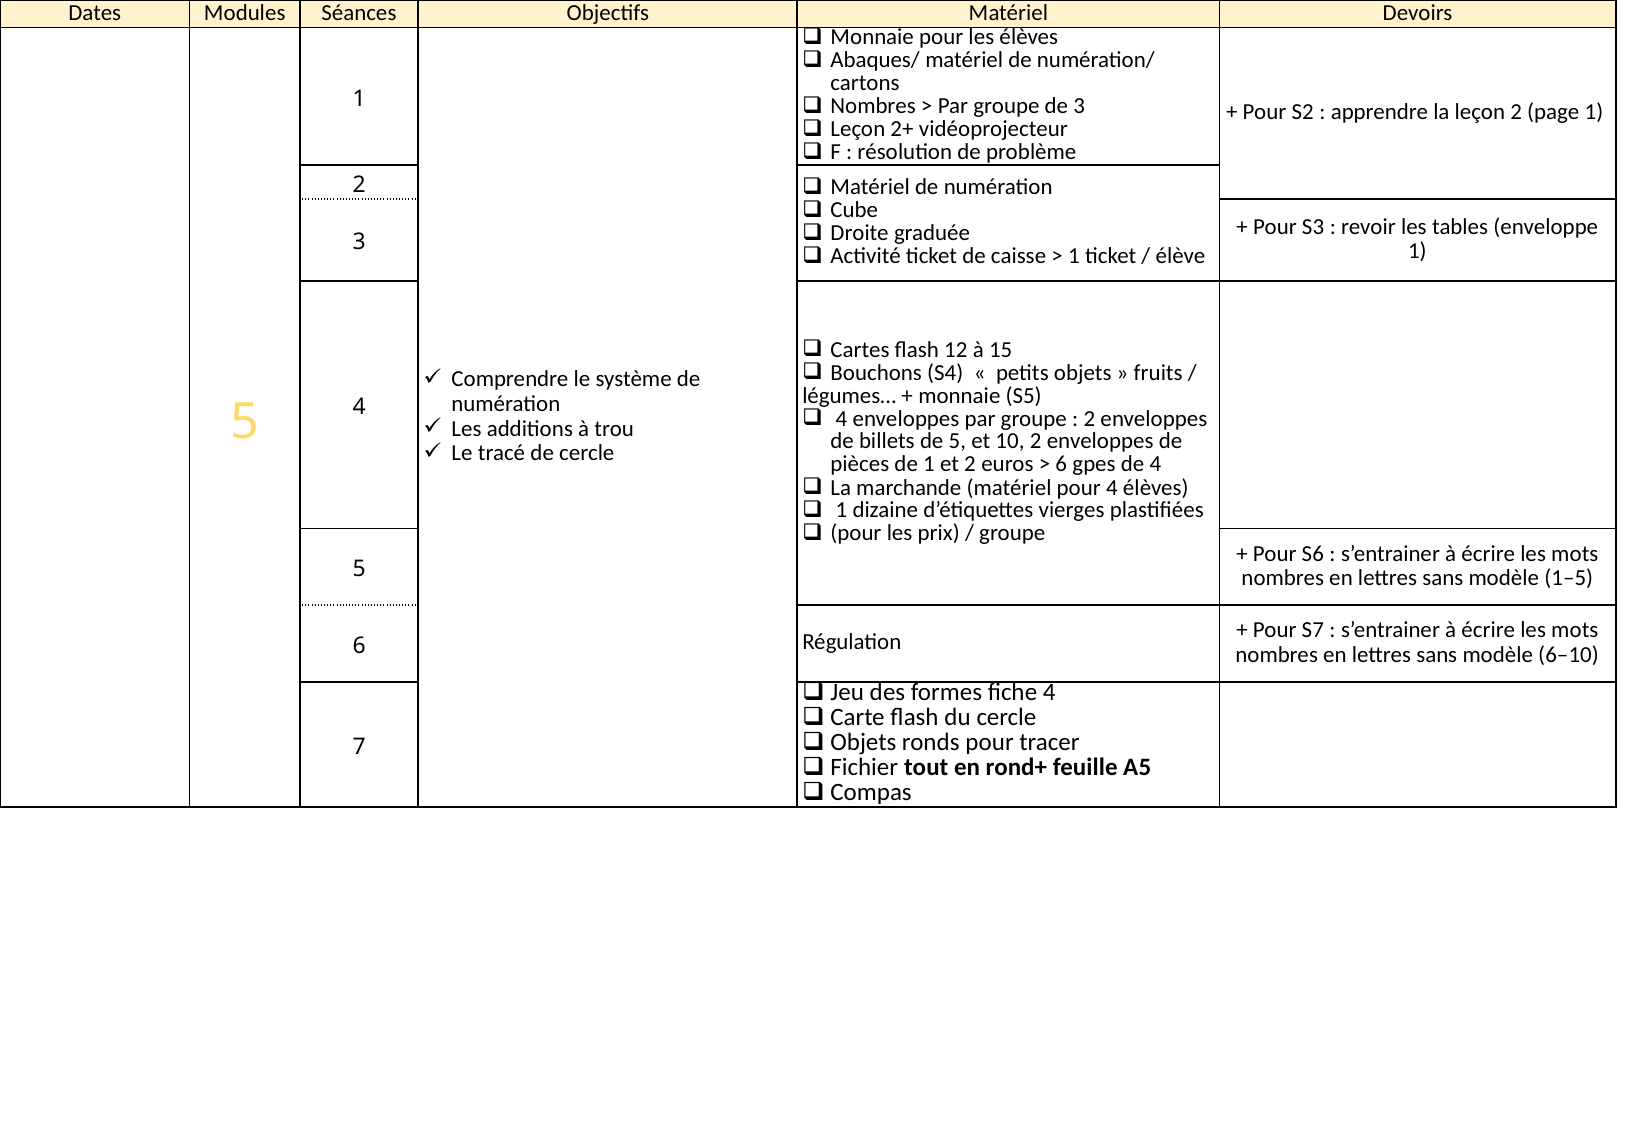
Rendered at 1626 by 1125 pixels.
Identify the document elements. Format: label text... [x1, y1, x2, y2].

table_cell Régulation [798, 606, 1219, 681]
table_cell + Pour S6 : s’entrainer à écrire les mots nombres en lettres sans modèle (1–5) [1220, 529, 1615, 604]
table_cell 5 [301, 529, 417, 605]
table_header Dates [1, 1, 189, 27]
table_cell Comprendre le système de numération Les additions à trou Le tracé de cercle [419, 28, 796, 806]
table_cell 4 [301, 282, 417, 528]
table_cell [1220, 282, 1615, 528]
table_cell [1220, 683, 1615, 806]
table_header Objectifs [419, 1, 796, 27]
table_cell 6 [301, 605, 417, 681]
table_cell 7 [301, 683, 417, 806]
table_cell [1, 28, 189, 806]
table_cell 1 [301, 28, 417, 164]
table_cell + Pour S2 : apprendre la leçon 2 (page 1) [1220, 28, 1615, 198]
table_cell 3 [301, 199, 417, 280]
table_header Modules [190, 1, 299, 27]
table_cell 2 [301, 166, 417, 199]
table_cell Matériel de numération Cube Droite graduée Activité ticket de caisse > 1 ticket / élève [798, 166, 1219, 280]
table_cell + Pour S7 : s’entrainer à écrire les mots nombres en lettres sans modèle (6–10) [1220, 606, 1615, 681]
table_cell Cartes flash 12 à 15 Bouchons (S4) « petits objets » fruits / légumes… + monnaie (S5) 4 enveloppes par groupe : 2 enveloppes de billets de 5, et 10, 2 enveloppes de pièces de 1 et 2 euros > 6 gpes de 4 La marchande (matériel pour 4 élèves) 1 dizaine d’étiquettes vierges plastifiées (pour les prix) / groupe [798, 282, 1219, 604]
table_header Devoirs [1220, 1, 1615, 27]
table_header Matériel [798, 1, 1219, 27]
table_cell Jeu des formes fiche 4 Carte flash du cercle Objets ronds pour tracer Fichier tout en rond+ feuille A5 Compas [798, 683, 1219, 806]
table_cell Monnaie pour les élèves Abaques/ matériel de numération/ cartons Nombres > Par groupe de 3 Leçon 2+ vidéoprojecteur F : résolution de problème [798, 28, 1219, 164]
table_header Séances [301, 1, 417, 27]
table_cell 5 [190, 28, 299, 806]
table_cell + Pour S3 : revoir les tables (enveloppe 1) [1220, 200, 1615, 280]
